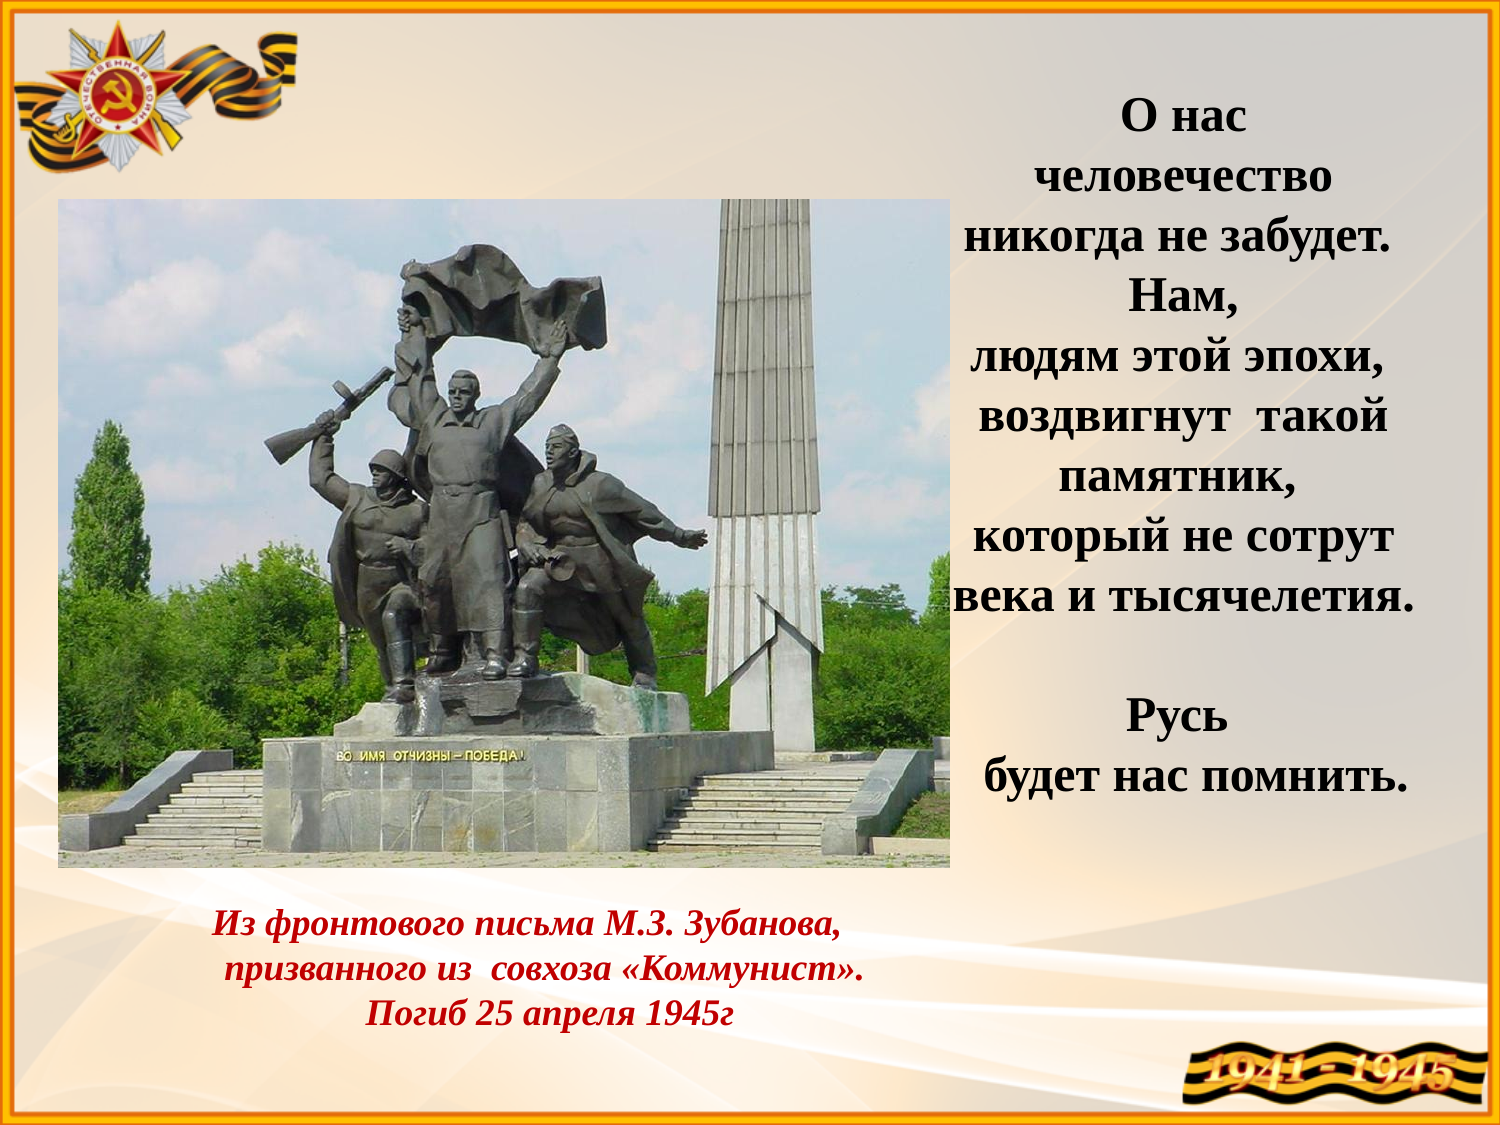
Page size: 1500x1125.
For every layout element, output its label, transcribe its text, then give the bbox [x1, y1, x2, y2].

picture [0, 0, 1500, 1125]
text_box Из фронтового письма М.З. Зубанова, призванного из совхоза «Коммунист». Погиб 25 апреля 1945г [152, 890, 903, 1041]
text_box О нас человечество никогда не забудет. Нам, людям этой эпохи, воздвигнут такой памятник, который не сотрут века и тысячелетия. Русь будет нас помнить. [937, 74, 1430, 809]
